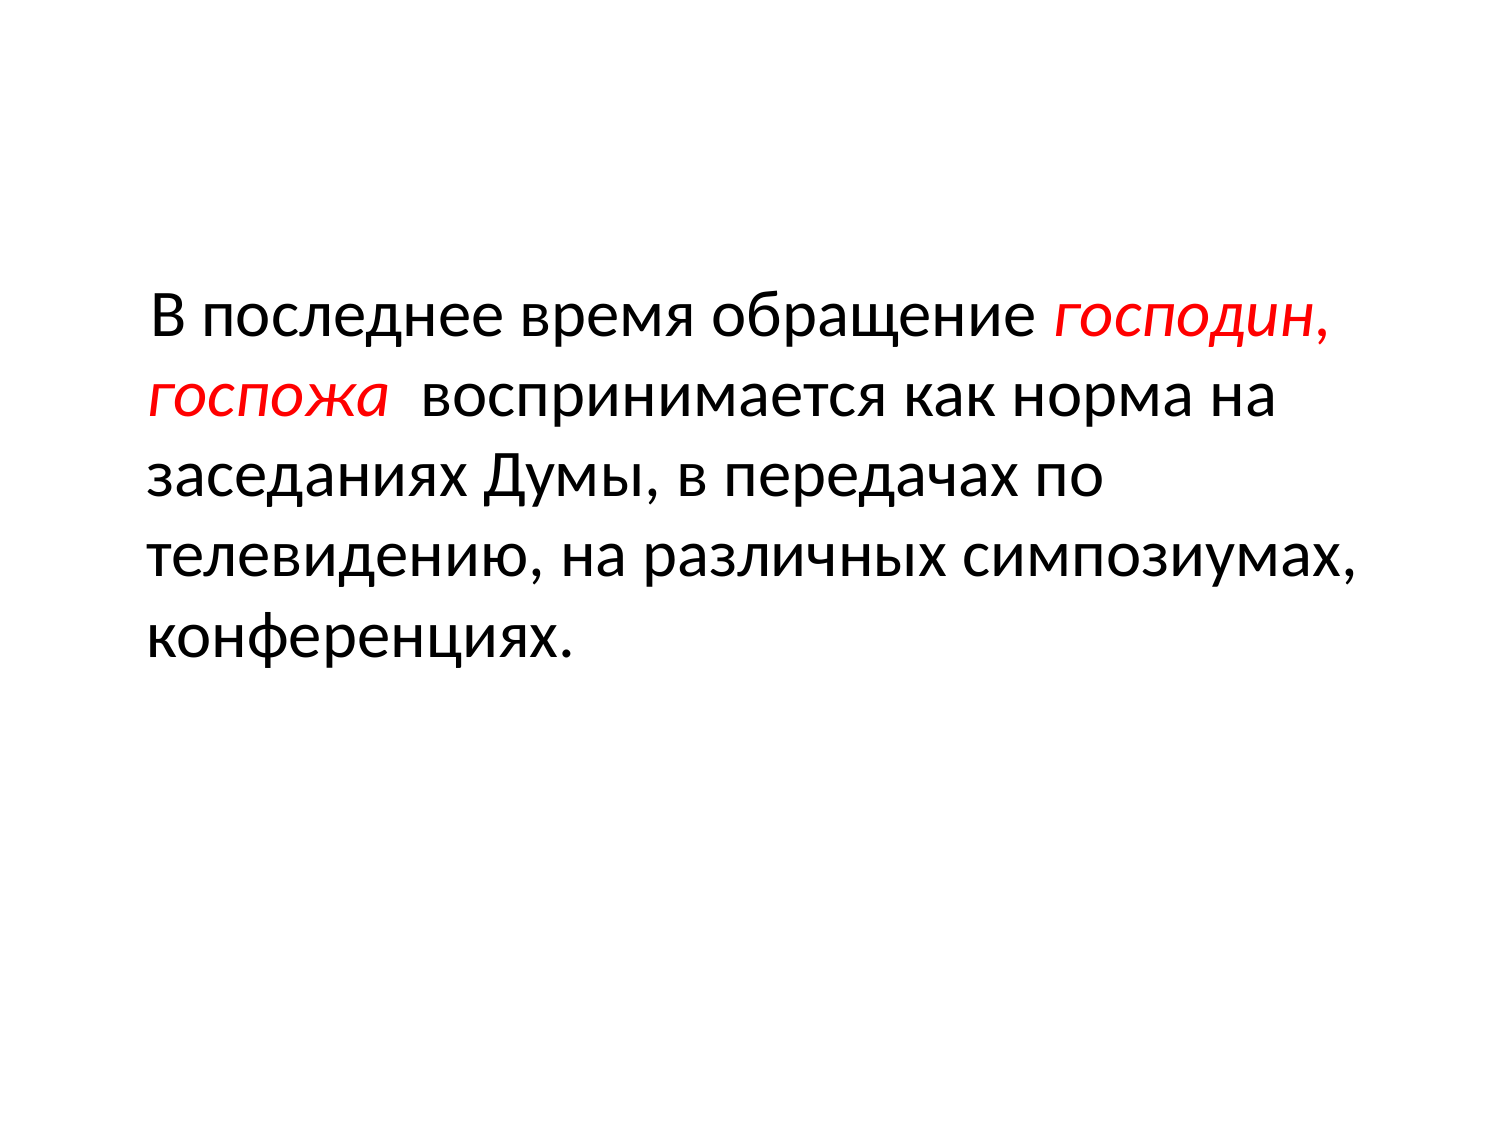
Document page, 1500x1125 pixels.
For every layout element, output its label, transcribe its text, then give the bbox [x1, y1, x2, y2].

list В последнее время обращение господин, госпожа воспринимается как норма на заседаниях Думы, в передачах по телевидению, на различных симпозиумах, конференциях. [75, 262, 1425, 1005]
